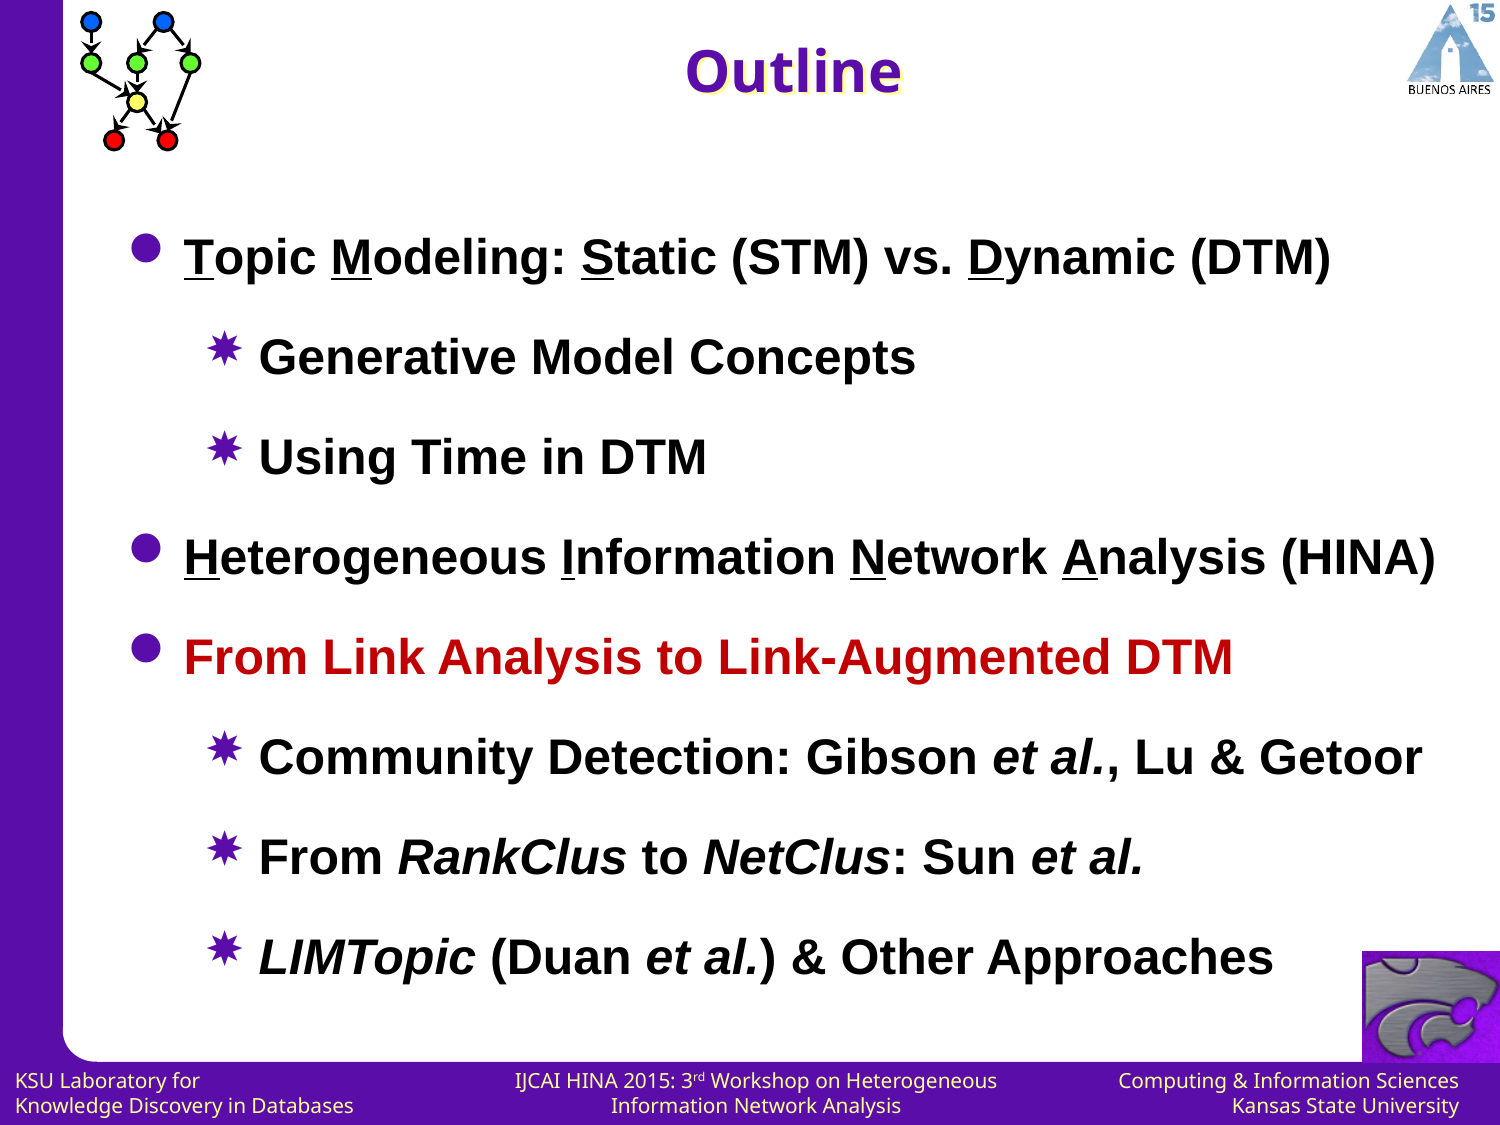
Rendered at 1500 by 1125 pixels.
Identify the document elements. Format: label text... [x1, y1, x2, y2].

text_box Topic Modeling: Static (STM) vs. Dynamic (DTM) Generative Model Concepts Using Time in DTM Heterogeneous Information Network Analysis (HINA) From Link Analysis to Link-Augmented DTM Community Detection: Gibson et al., Lu & Getoor From RankClus to NetClus: Sun et al. LIMTopic (Duan et al.) & Other Approaches [112, 187, 1463, 1000]
title Outline [187, 12, 1401, 126]
picture [1400, 0, 1500, 100]
picture [1362, 951, 1500, 1063]
